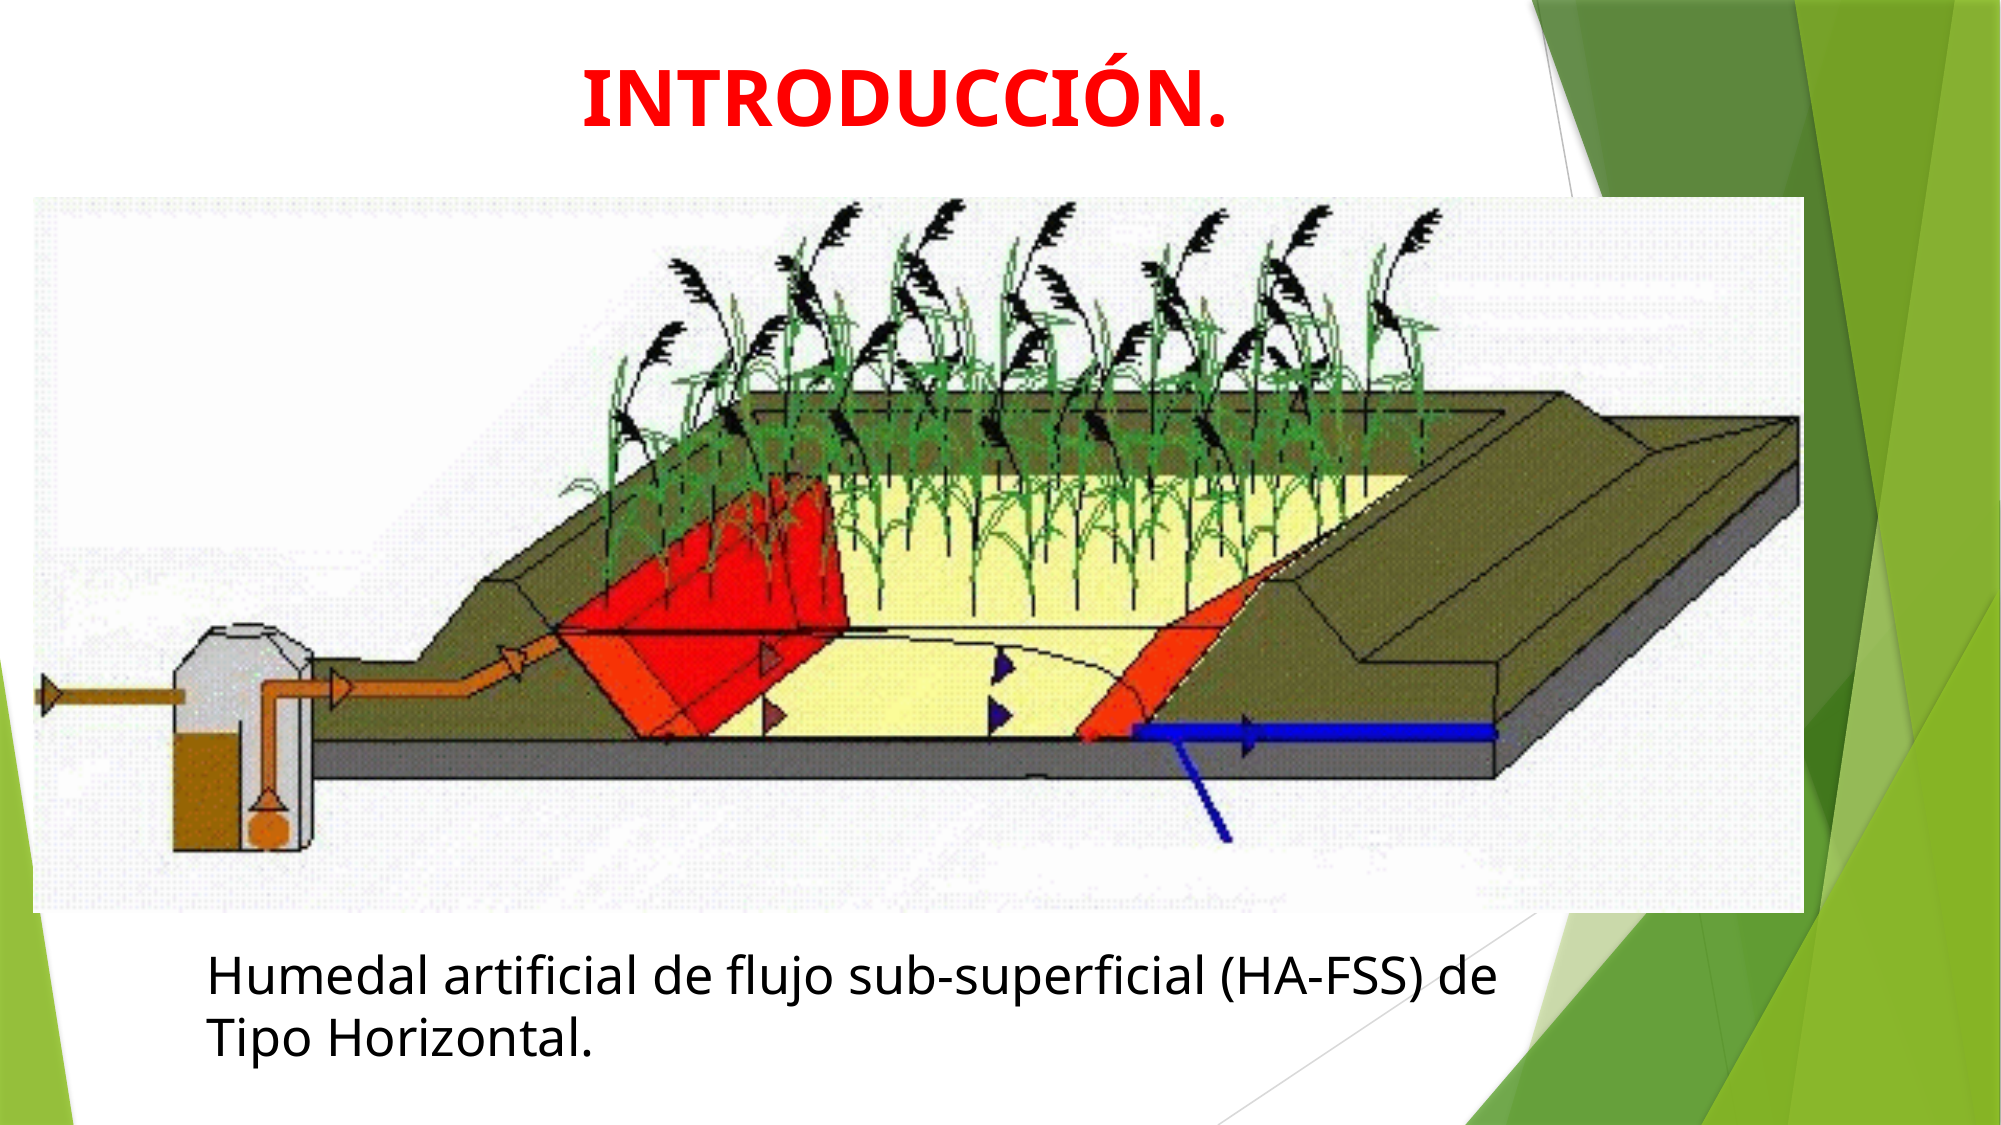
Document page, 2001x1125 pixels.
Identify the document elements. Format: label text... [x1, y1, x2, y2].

text_box Humedal artificial de flujo sub-superficial (HA-FSS) de Tipo Horizontal. [191, 934, 1528, 1075]
picture [32, 197, 1805, 913]
text_box INTRODUCCIÓN. [567, 40, 1255, 173]
